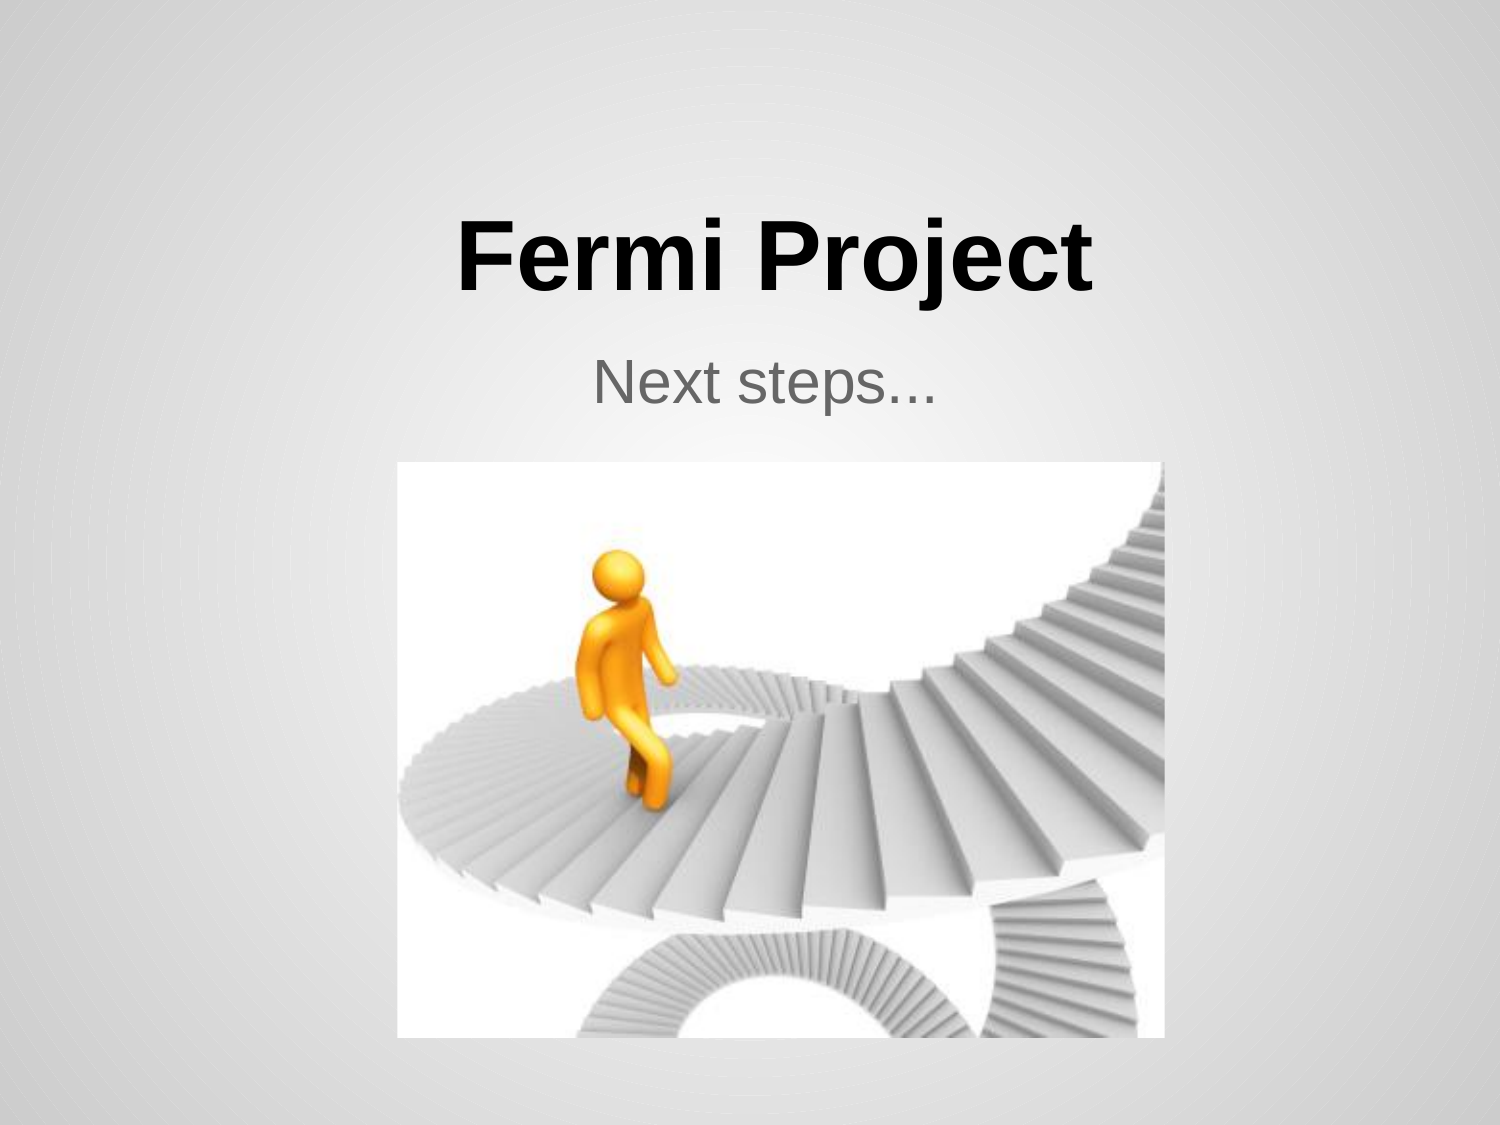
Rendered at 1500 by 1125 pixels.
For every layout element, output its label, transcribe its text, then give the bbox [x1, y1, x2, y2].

subtitle Next steps... [112, 325, 1388, 498]
text_box [397, 462, 1165, 1038]
title Fermi Project [282, 129, 1218, 325]
